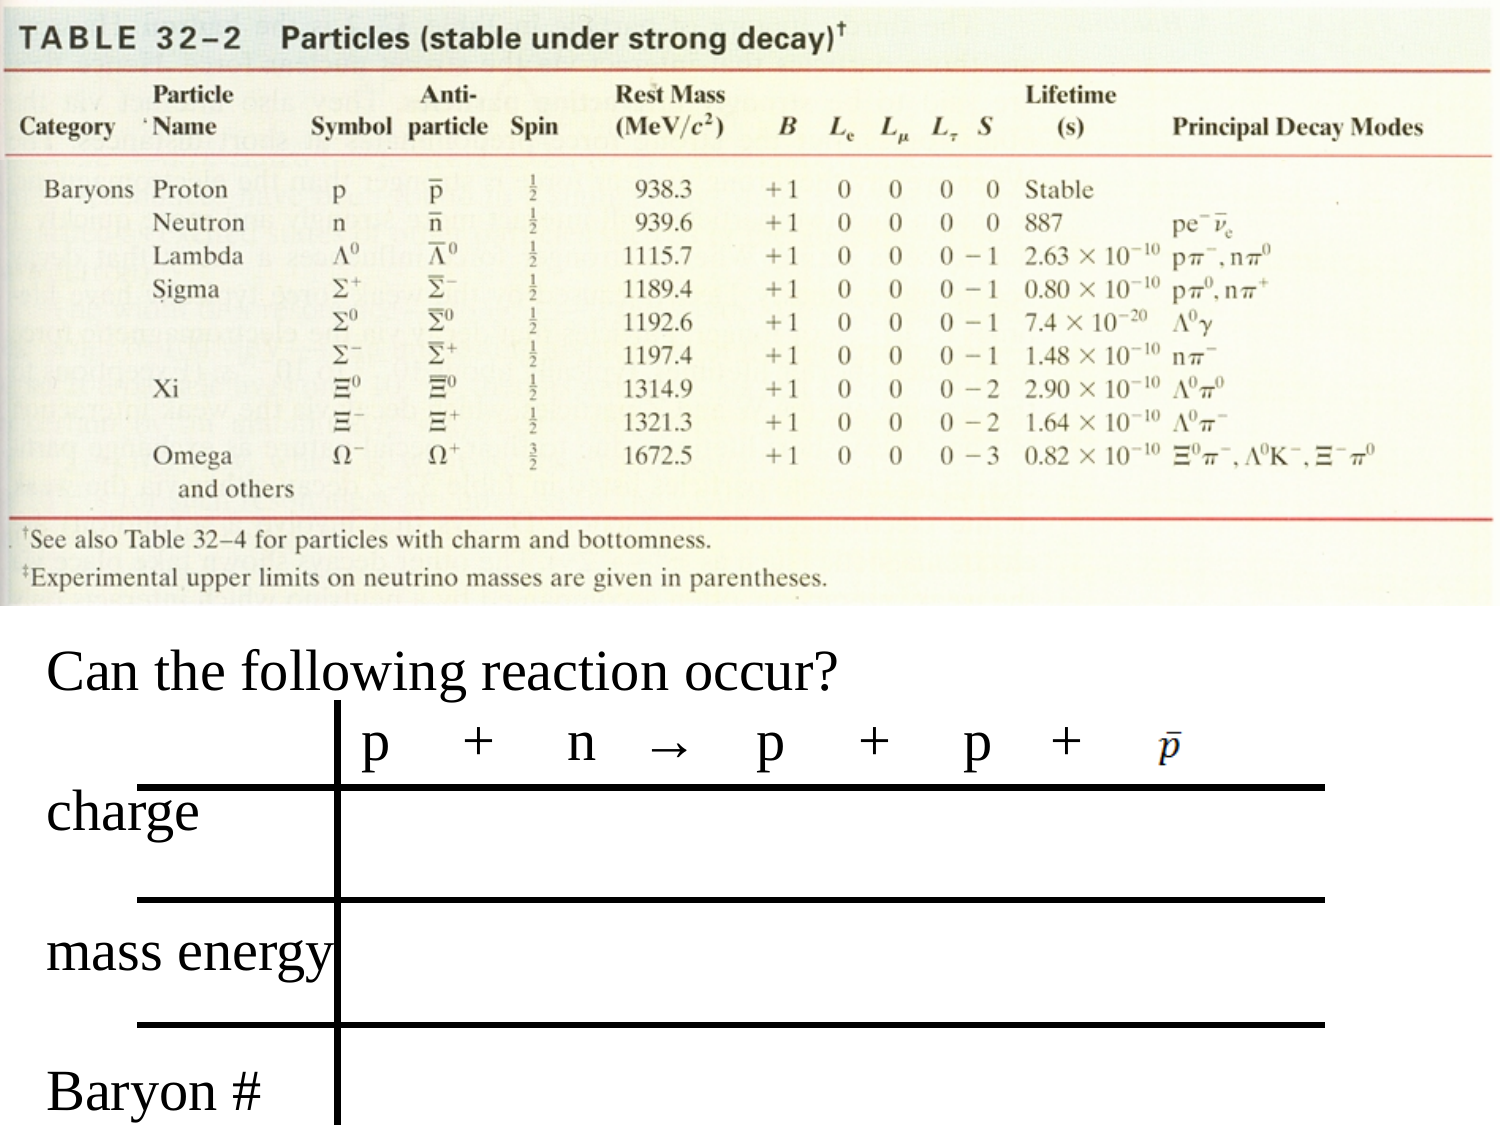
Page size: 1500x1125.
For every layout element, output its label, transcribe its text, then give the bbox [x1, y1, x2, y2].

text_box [0, 0, 1500, 606]
picture [1149, 718, 1193, 776]
text_box Can the following reaction occur? p + n → p + p + charge mass energy Baryon # [31, 624, 1114, 1125]
